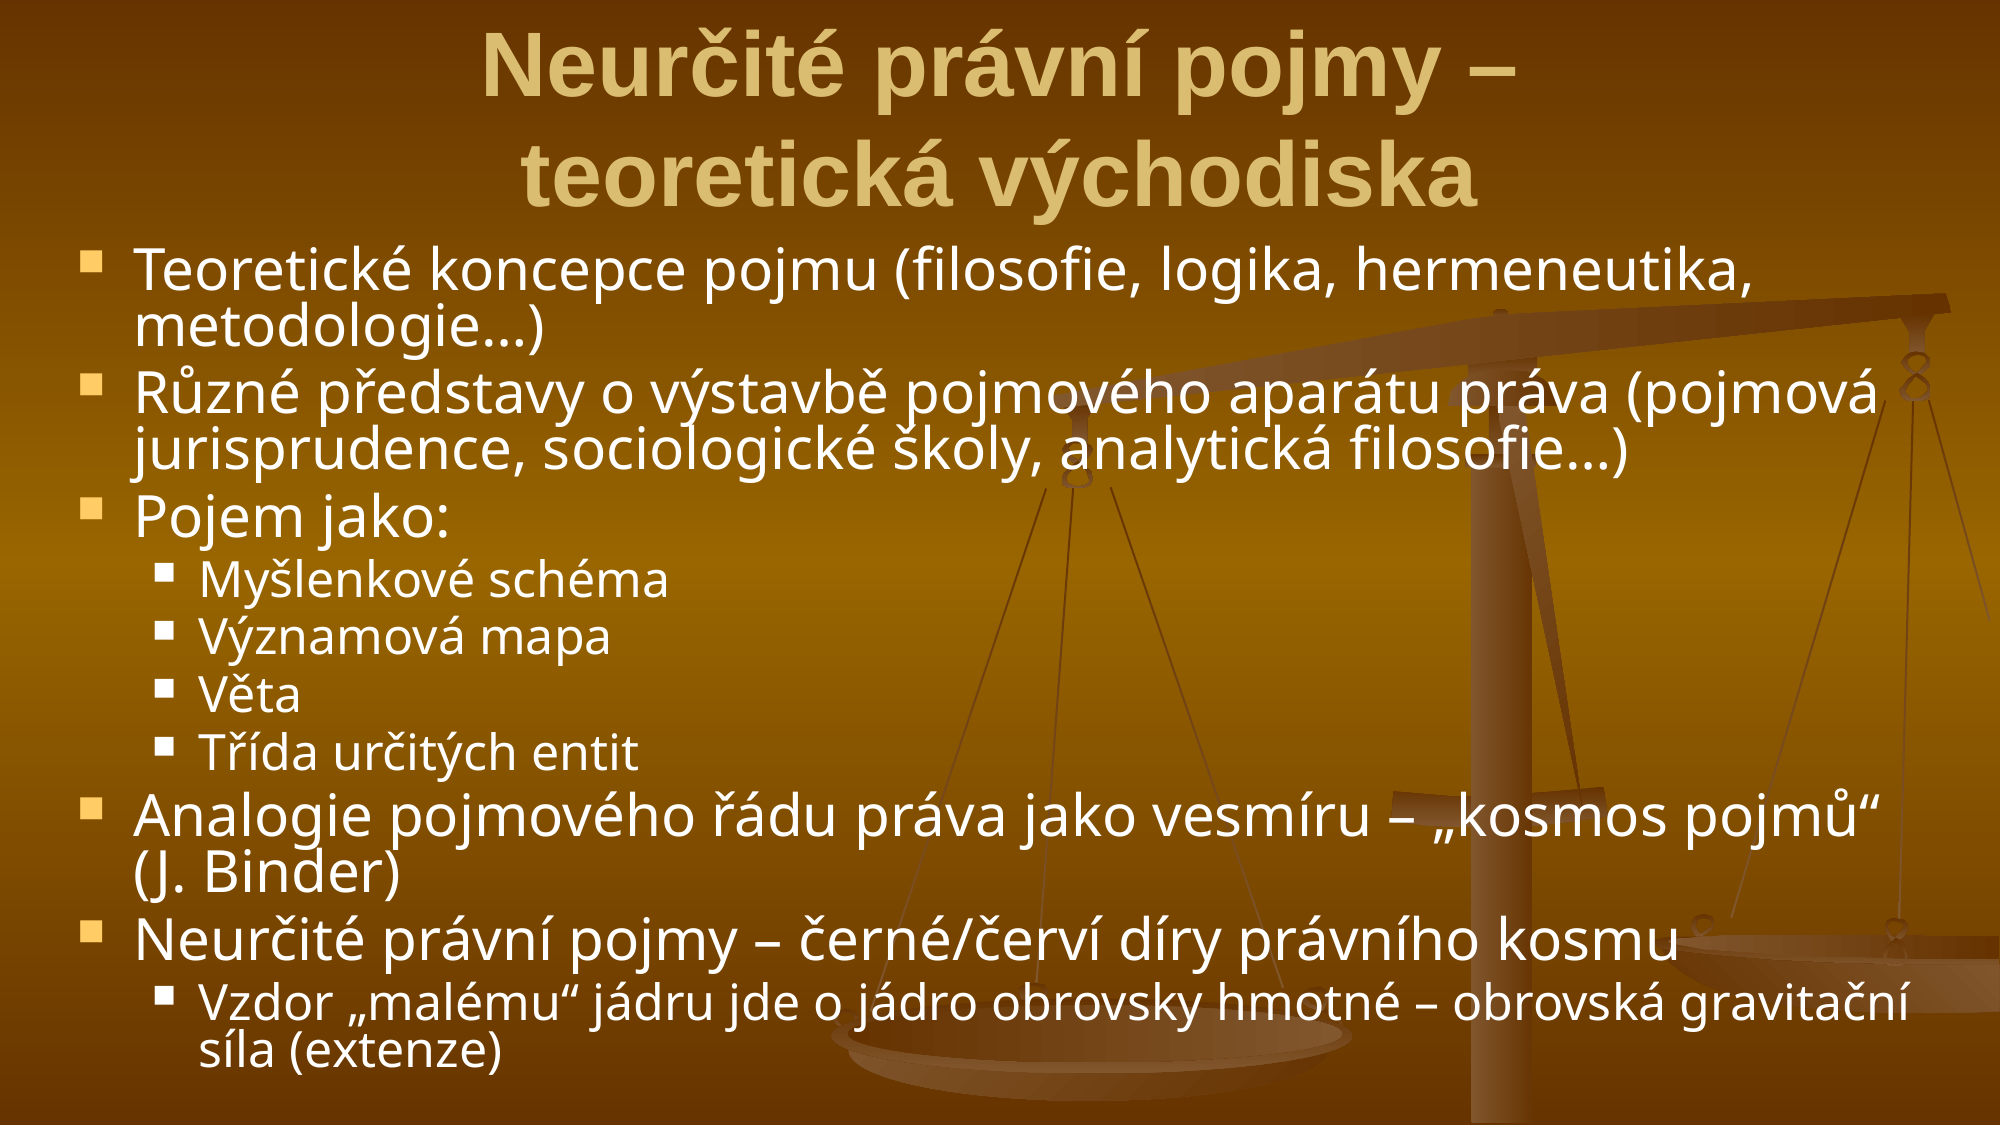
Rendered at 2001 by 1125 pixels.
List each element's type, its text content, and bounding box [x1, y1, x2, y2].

list Teoretické koncepce pojmu (filosofie, logika, hermeneutika, metodologie…) Různé představy o výstavbě pojmového aparátu práva (pojmová jurisprudence, sociologické školy, analytická filosofie…) Pojem jako: Myšlenkové schéma Významová mapa Věta Třída určitých entit Analogie pojmového řádu práva jako vesmíru – „kosmos pojmů“ (J. Binder) Neurčité právní pojmy – černé/červí díry právního kosmu Vzdor „malému“ jádru jde o jádro obrovsky hmotné – obrovská gravitační síla (extenze) ffff [61, 237, 1954, 1095]
title Neurčité právní pojmy – teoretická východiska [324, 45, 1676, 185]
